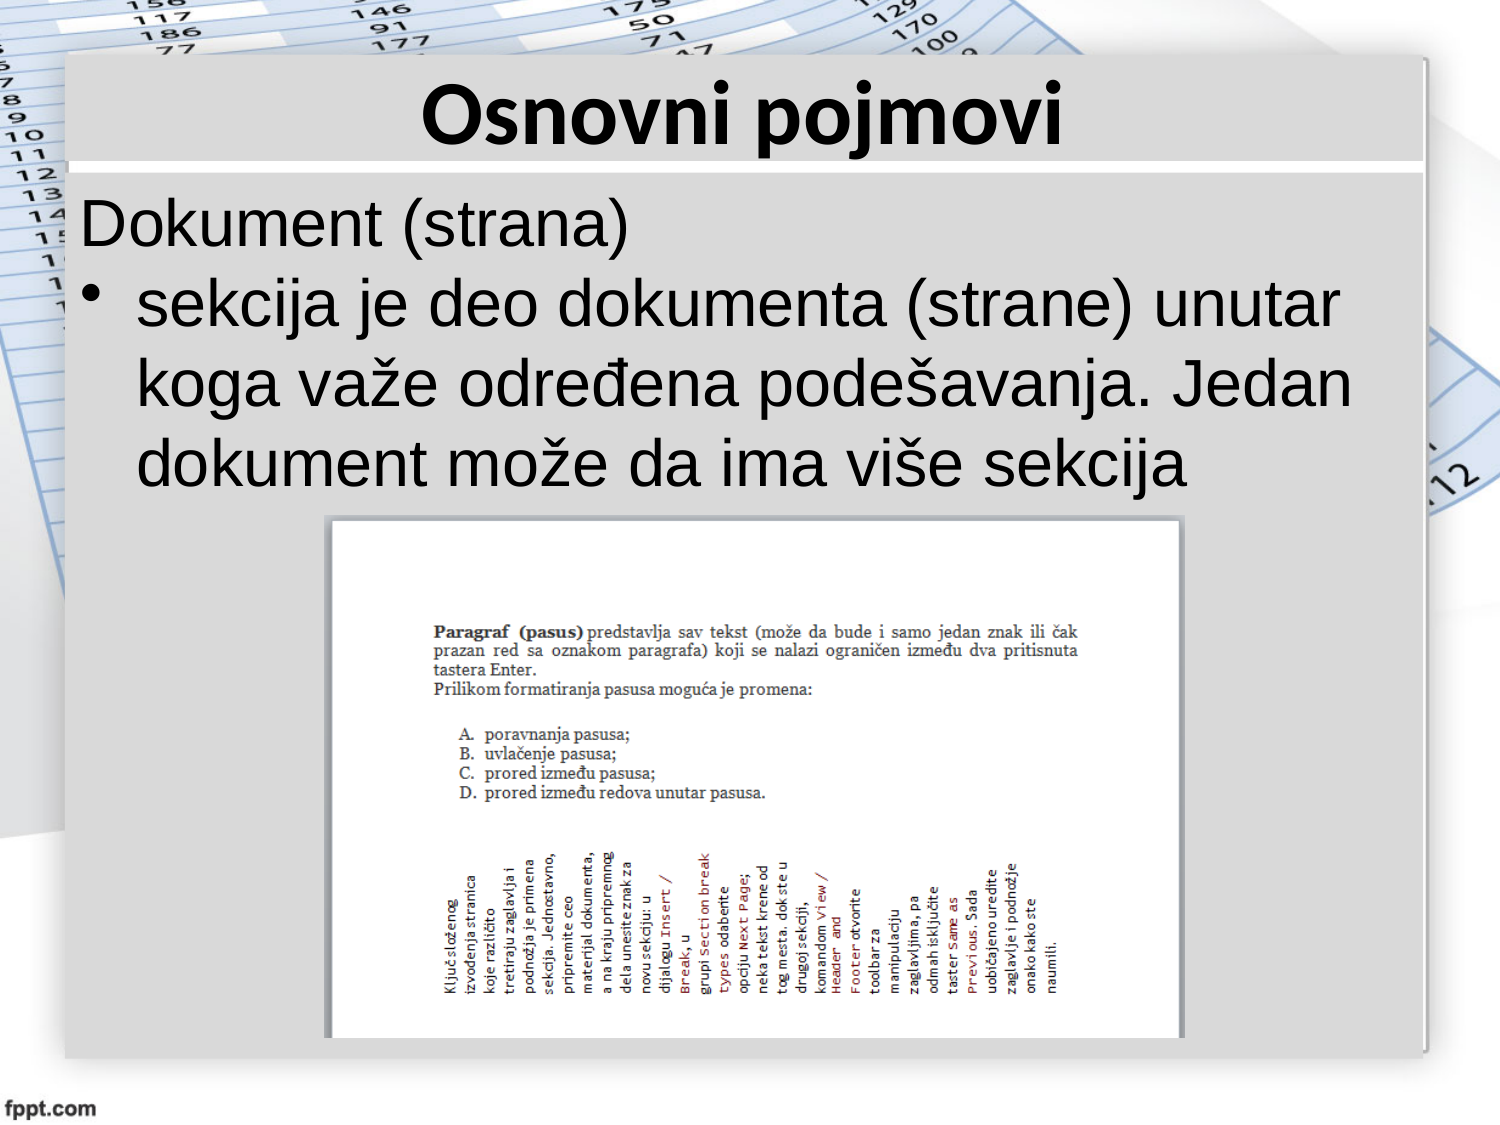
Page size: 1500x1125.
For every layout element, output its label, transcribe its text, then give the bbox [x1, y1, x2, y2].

picture [0, 0, 1500, 1125]
list Dokument (strana) sekcija je deo dokumenta (strane) unutar koga važe određena podešavanja. Jedan dokument može da ima više sekcija [64, 172, 1424, 1059]
title Osnovni pojmovi [64, 54, 1424, 161]
